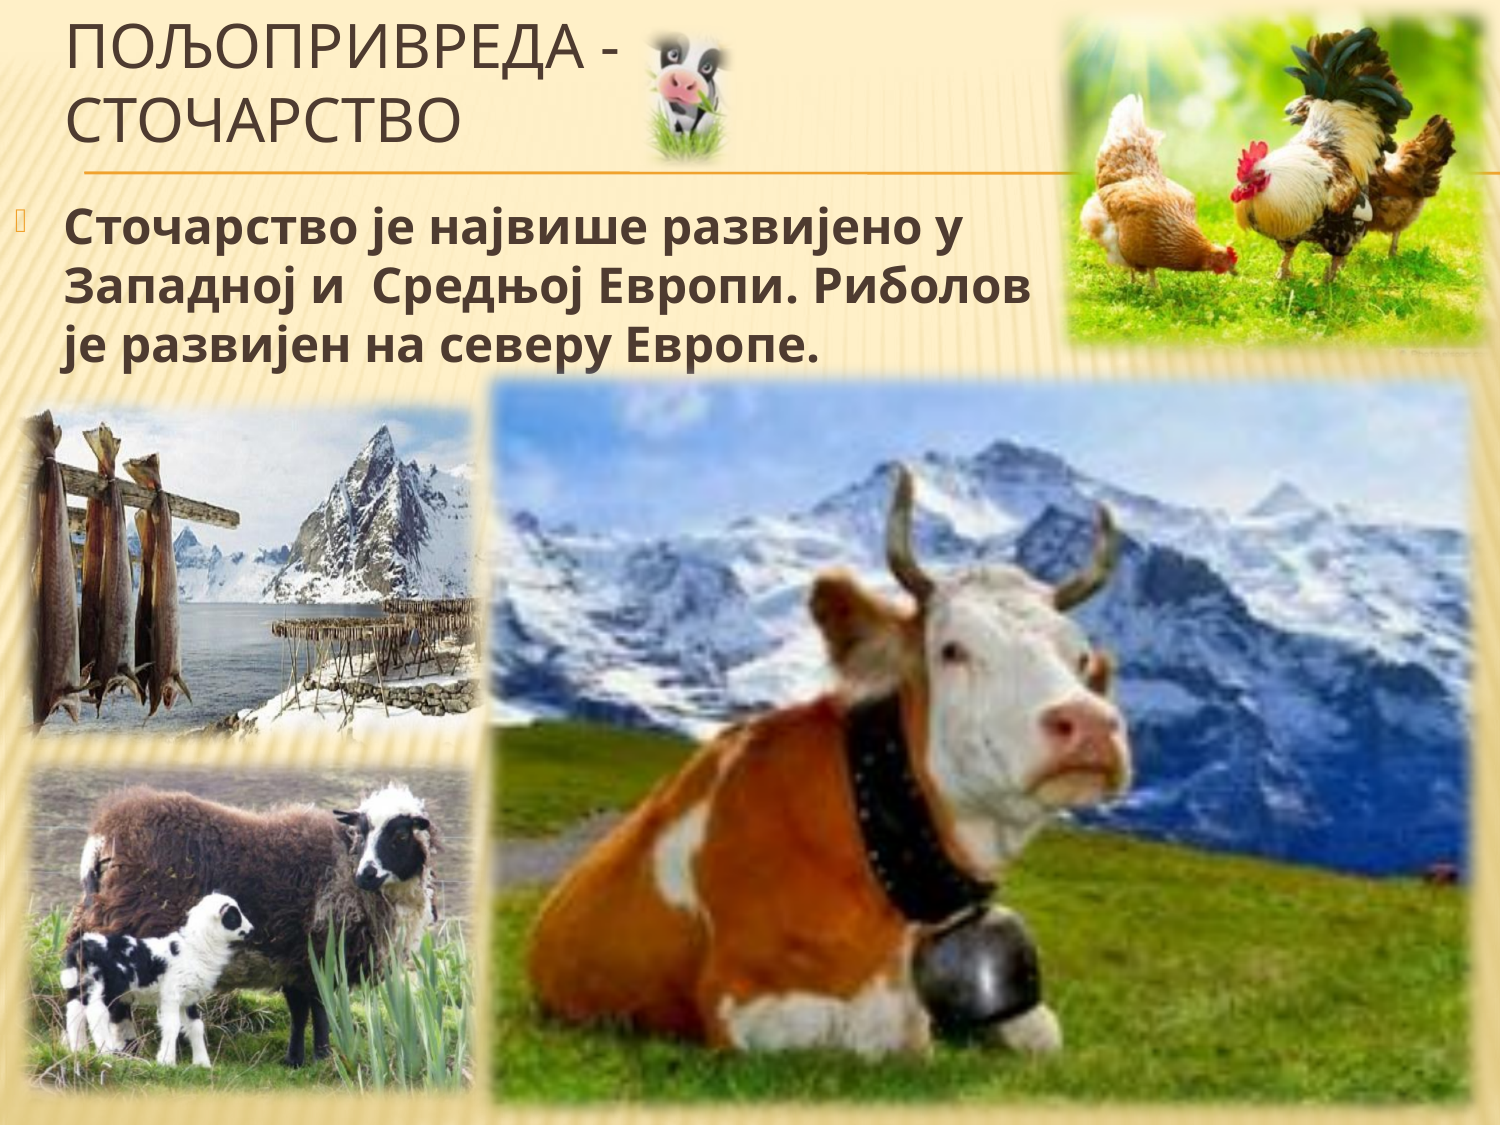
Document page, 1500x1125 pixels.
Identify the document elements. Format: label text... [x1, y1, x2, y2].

picture [637, 24, 738, 172]
picture [12, 0, 1500, 1123]
list Сточарство је највише развијено у Западној и Средњој Европи. Риболов је развијен на северу Европе. [0, 187, 1039, 425]
title Пољопривреда -сточарство [50, 0, 875, 163]
picture [12, 756, 472, 1107]
